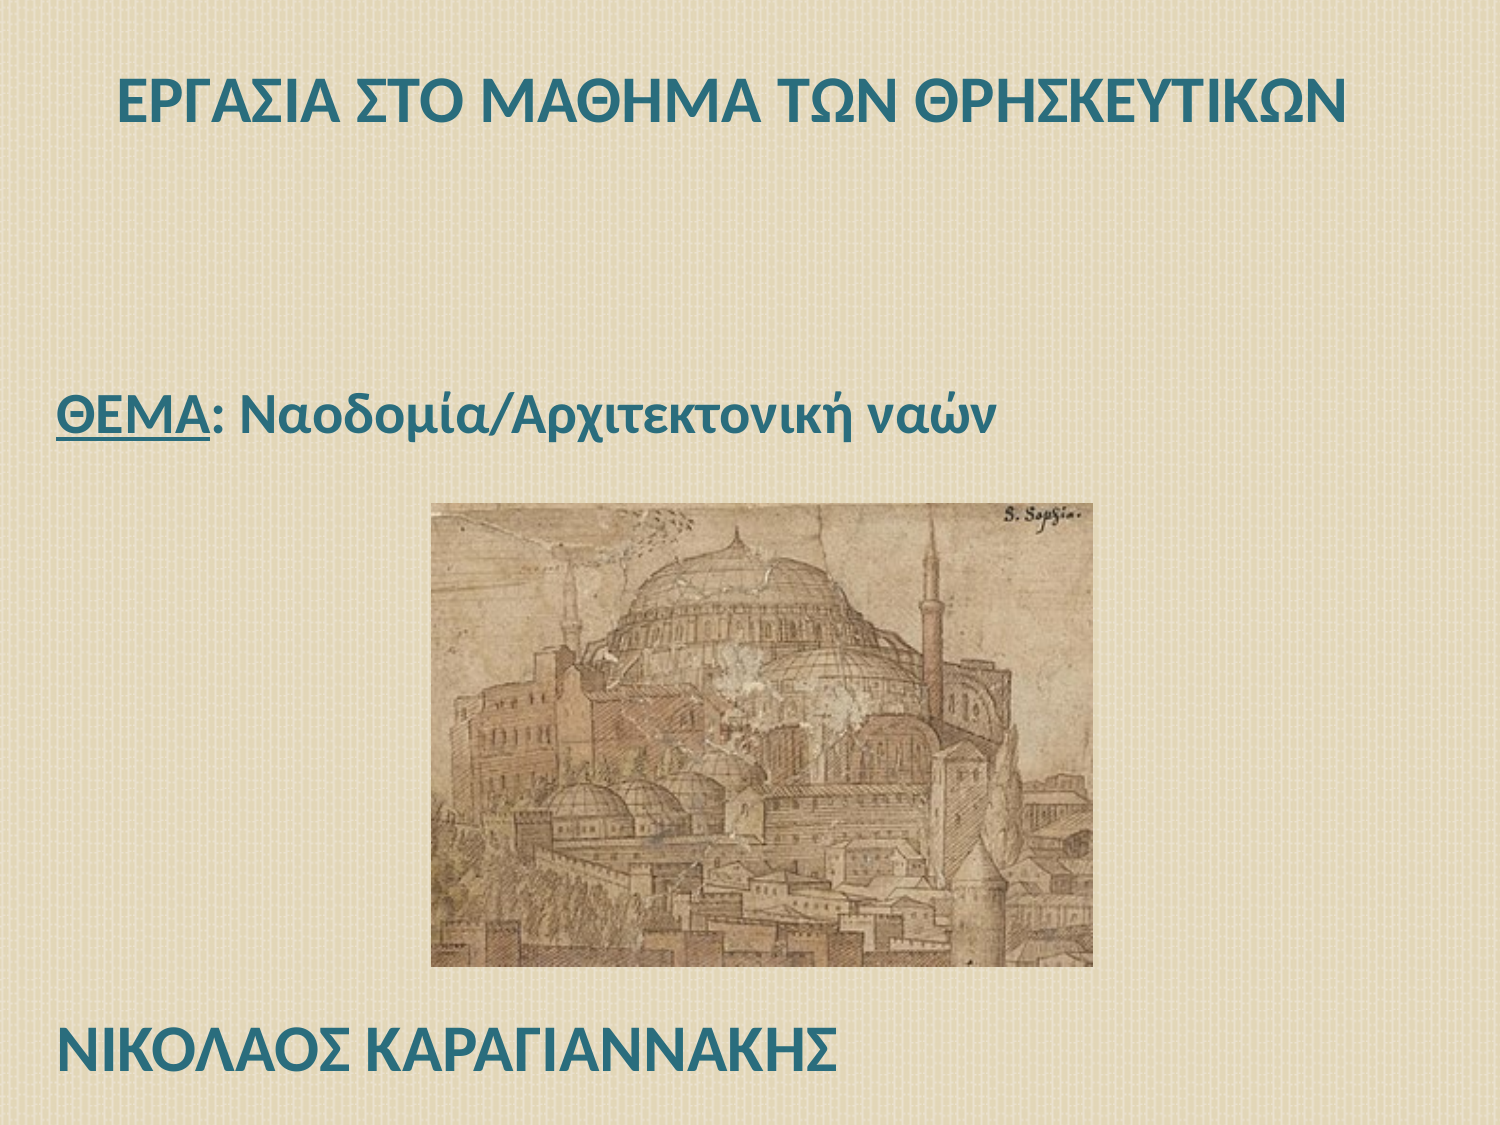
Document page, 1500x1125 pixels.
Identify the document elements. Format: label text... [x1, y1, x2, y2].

picture [430, 503, 1093, 967]
text_box ΕΡΓΑΣΙΑ ΣΤΟ ΜΑΘΗΜΑ ΤΩΝ ΘΡΗΣΚΕΥΤΙΚΩΝ ΘΕΜΑ: Ναοδομία/Αρχιτεκτονική ναών ΝΙΚΟΛΑΟΣ ΚΑΡΑΓΙΑΝΝΑΚΗΣ [41, 48, 1371, 1093]
